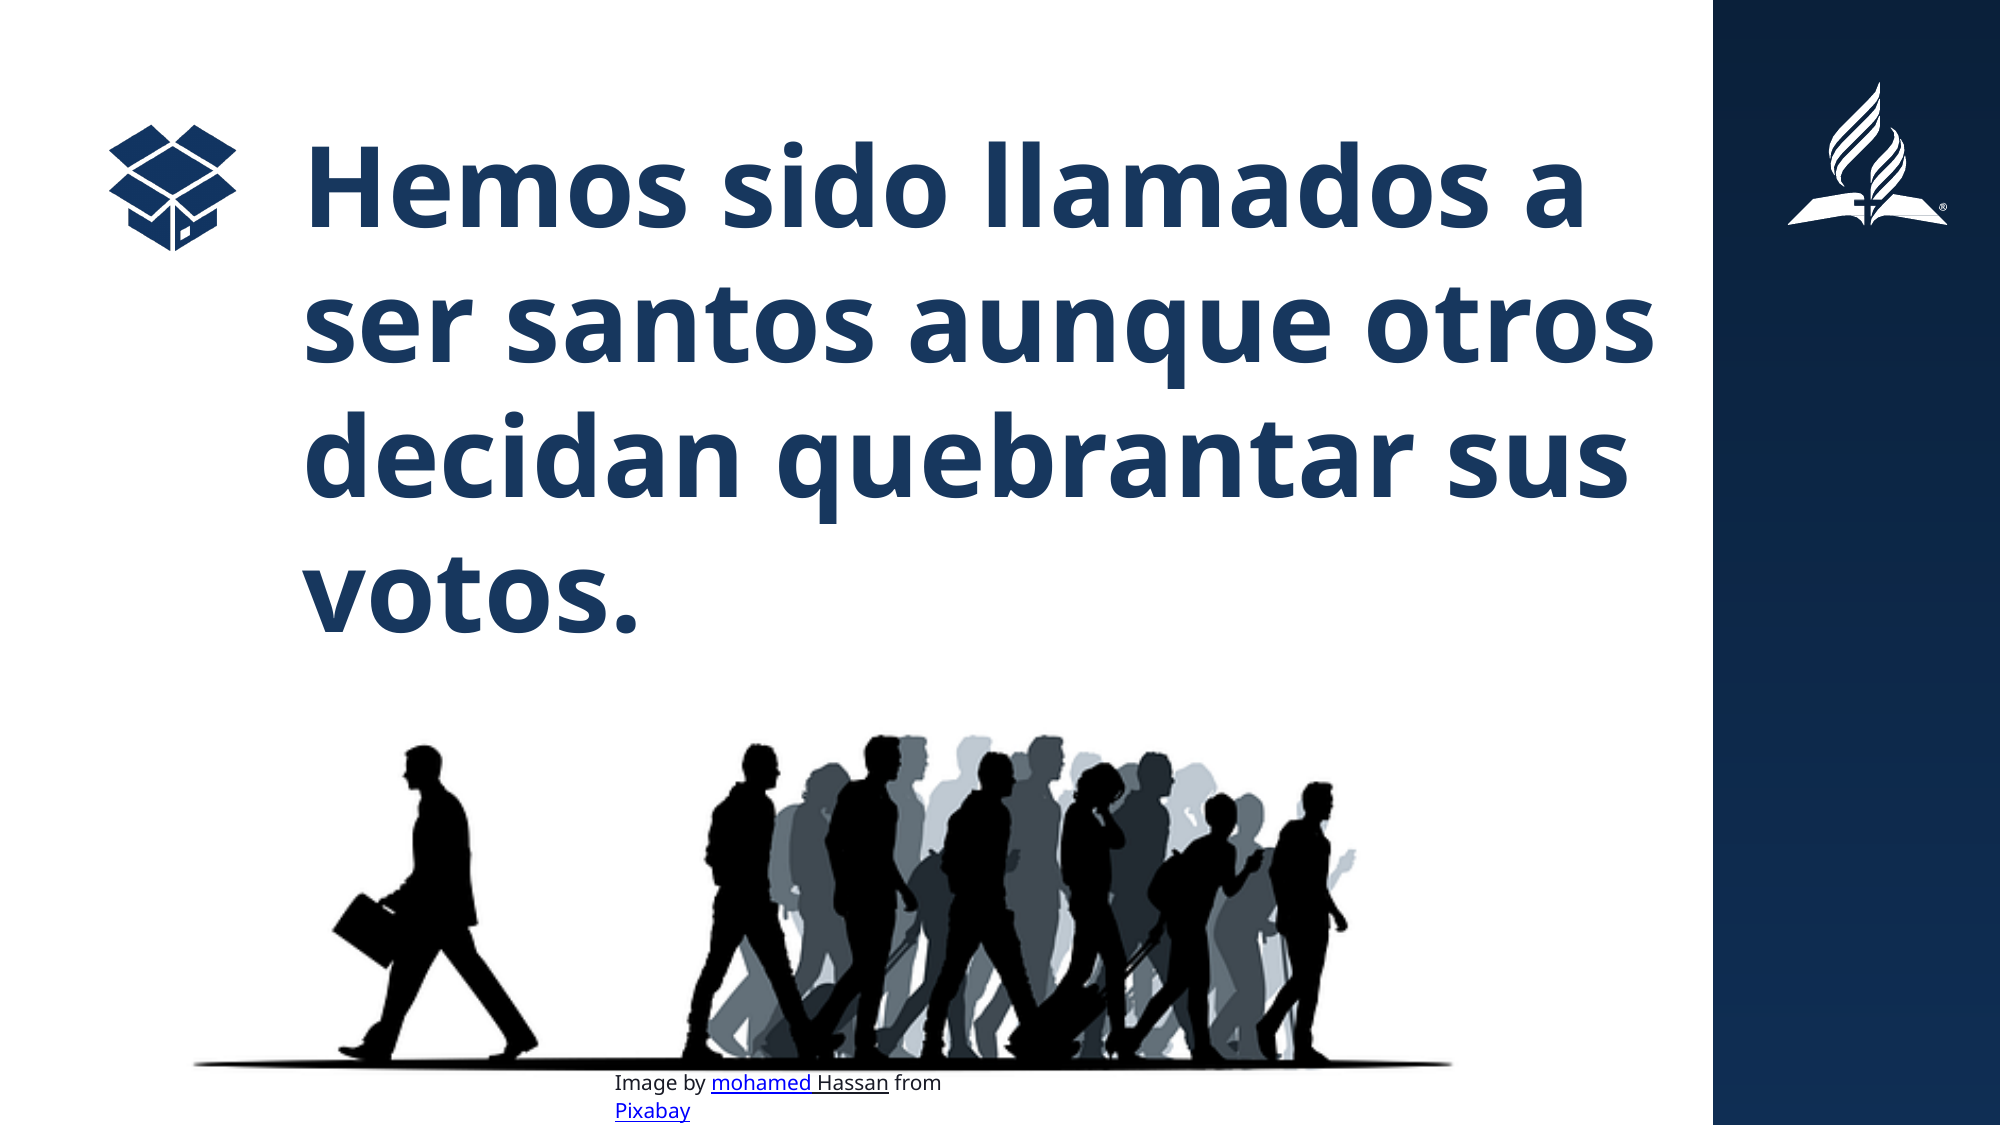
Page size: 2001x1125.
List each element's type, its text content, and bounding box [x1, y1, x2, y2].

picture [137, 645, 1497, 1125]
text_box [1787, 192, 1865, 226]
text_box Hemos sido llamados a ser santos aunque otros decidan quebrantar sus votos. [299, 112, 1736, 655]
picture [96, 112, 248, 263]
text_box [1711, 0, 2000, 1125]
text_box [1870, 194, 1948, 226]
text_box [1828, 82, 1880, 187]
text_box [1939, 202, 1947, 211]
text_box [1870, 127, 1907, 200]
